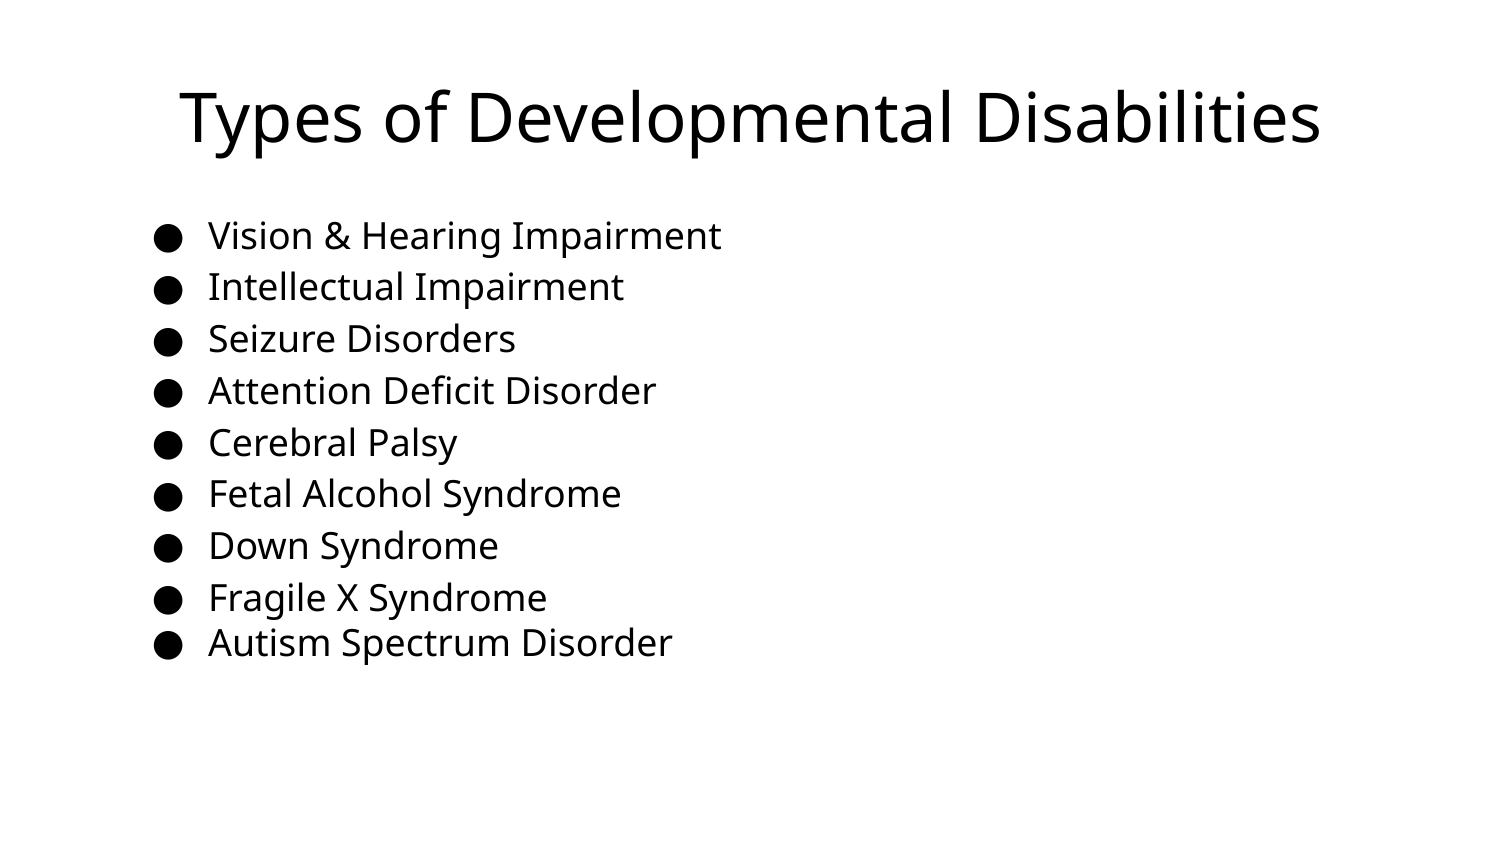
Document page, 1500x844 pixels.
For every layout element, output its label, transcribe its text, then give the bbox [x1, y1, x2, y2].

list Vision & Hearing Impairment Intellectual Impairment Seizure Disorders Attention Deficit Disorder Cerebral Palsy Fetal Alcohol Syndrome Down Syndrome Fragile X Syndrome Autism Spectrum Disorder [118, 189, 1382, 756]
title Types of Developmental Disabilities [119, 88, 1383, 153]
